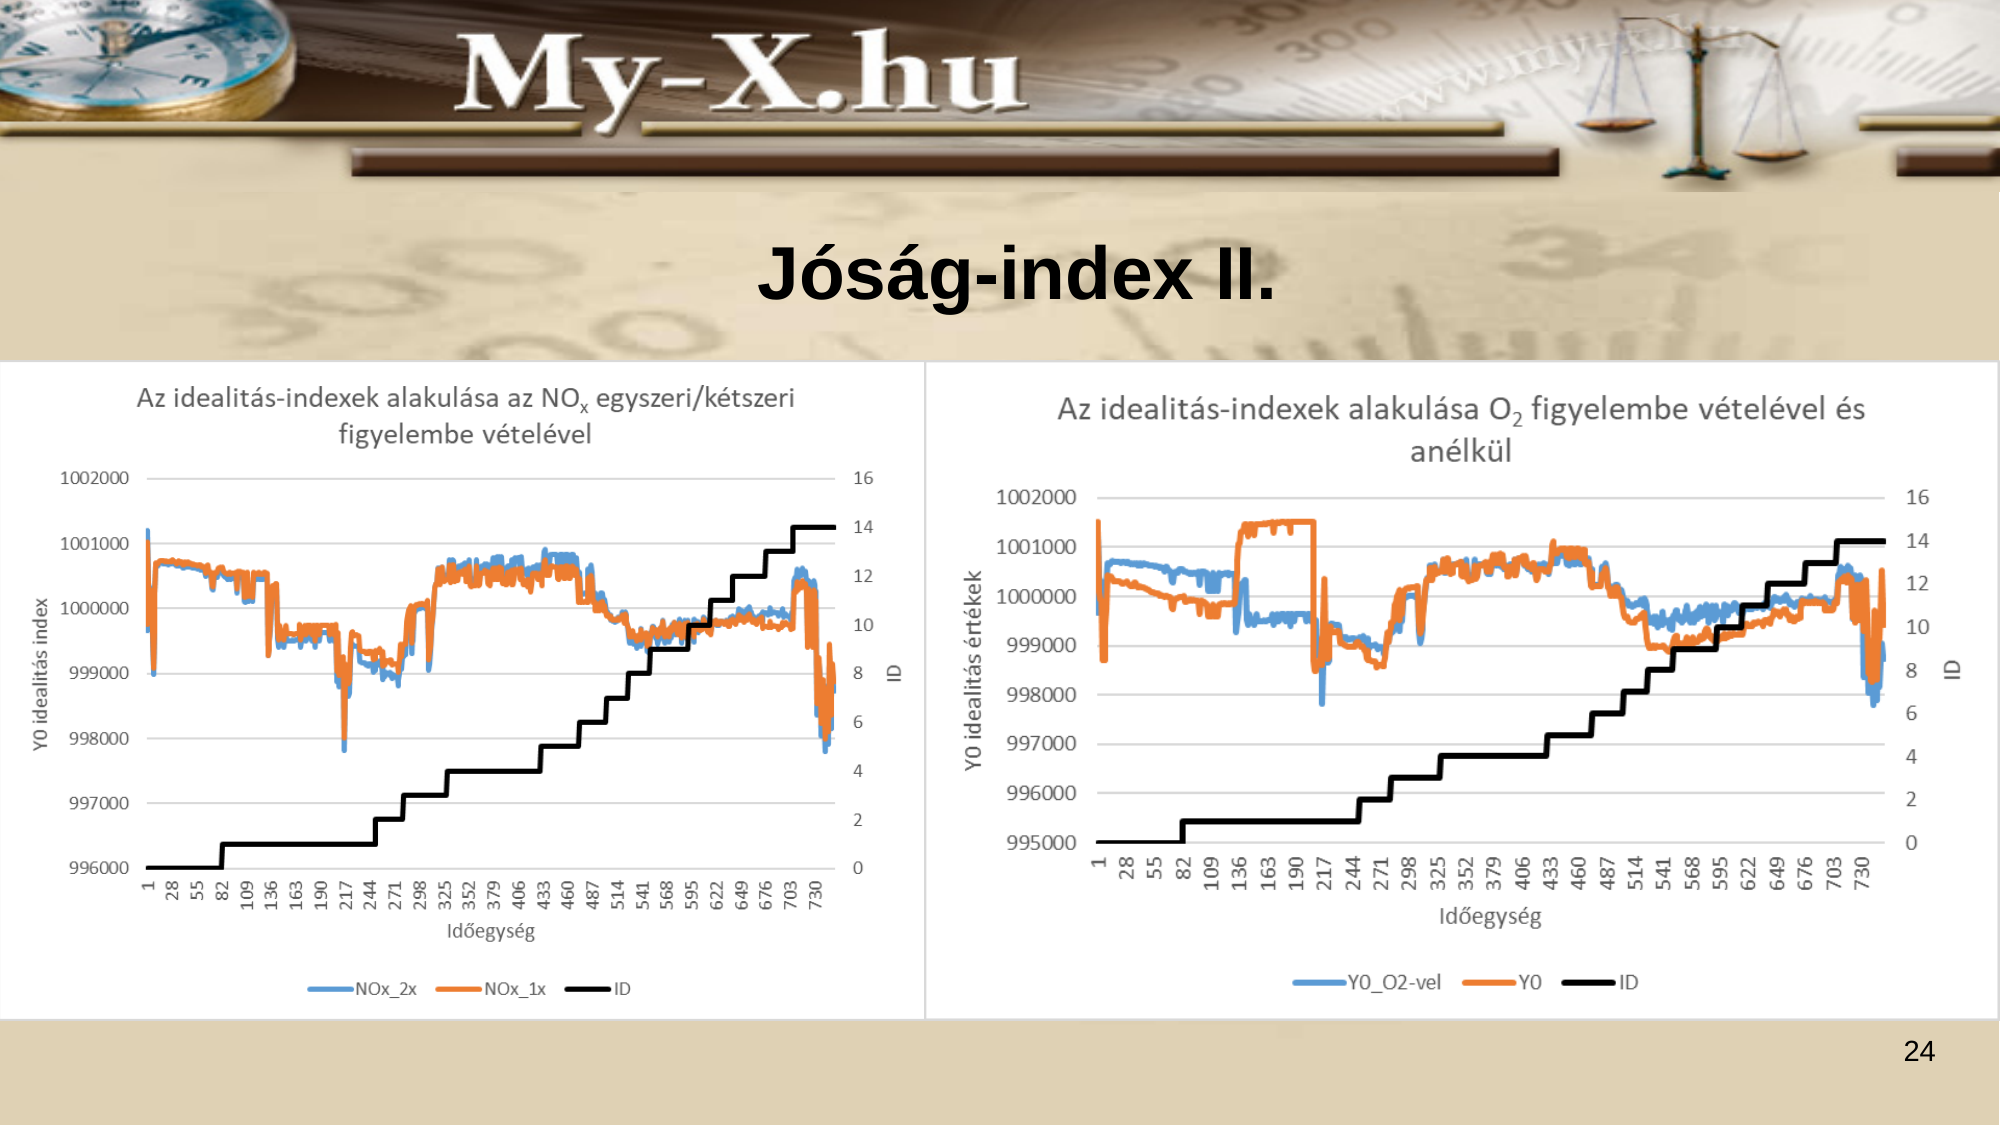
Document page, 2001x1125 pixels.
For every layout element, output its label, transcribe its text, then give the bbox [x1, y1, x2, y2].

title Jóság-index II. [343, 198, 1692, 341]
slide_number 24 [1484, 1030, 1952, 1104]
picture [0, 0, 2000, 1125]
